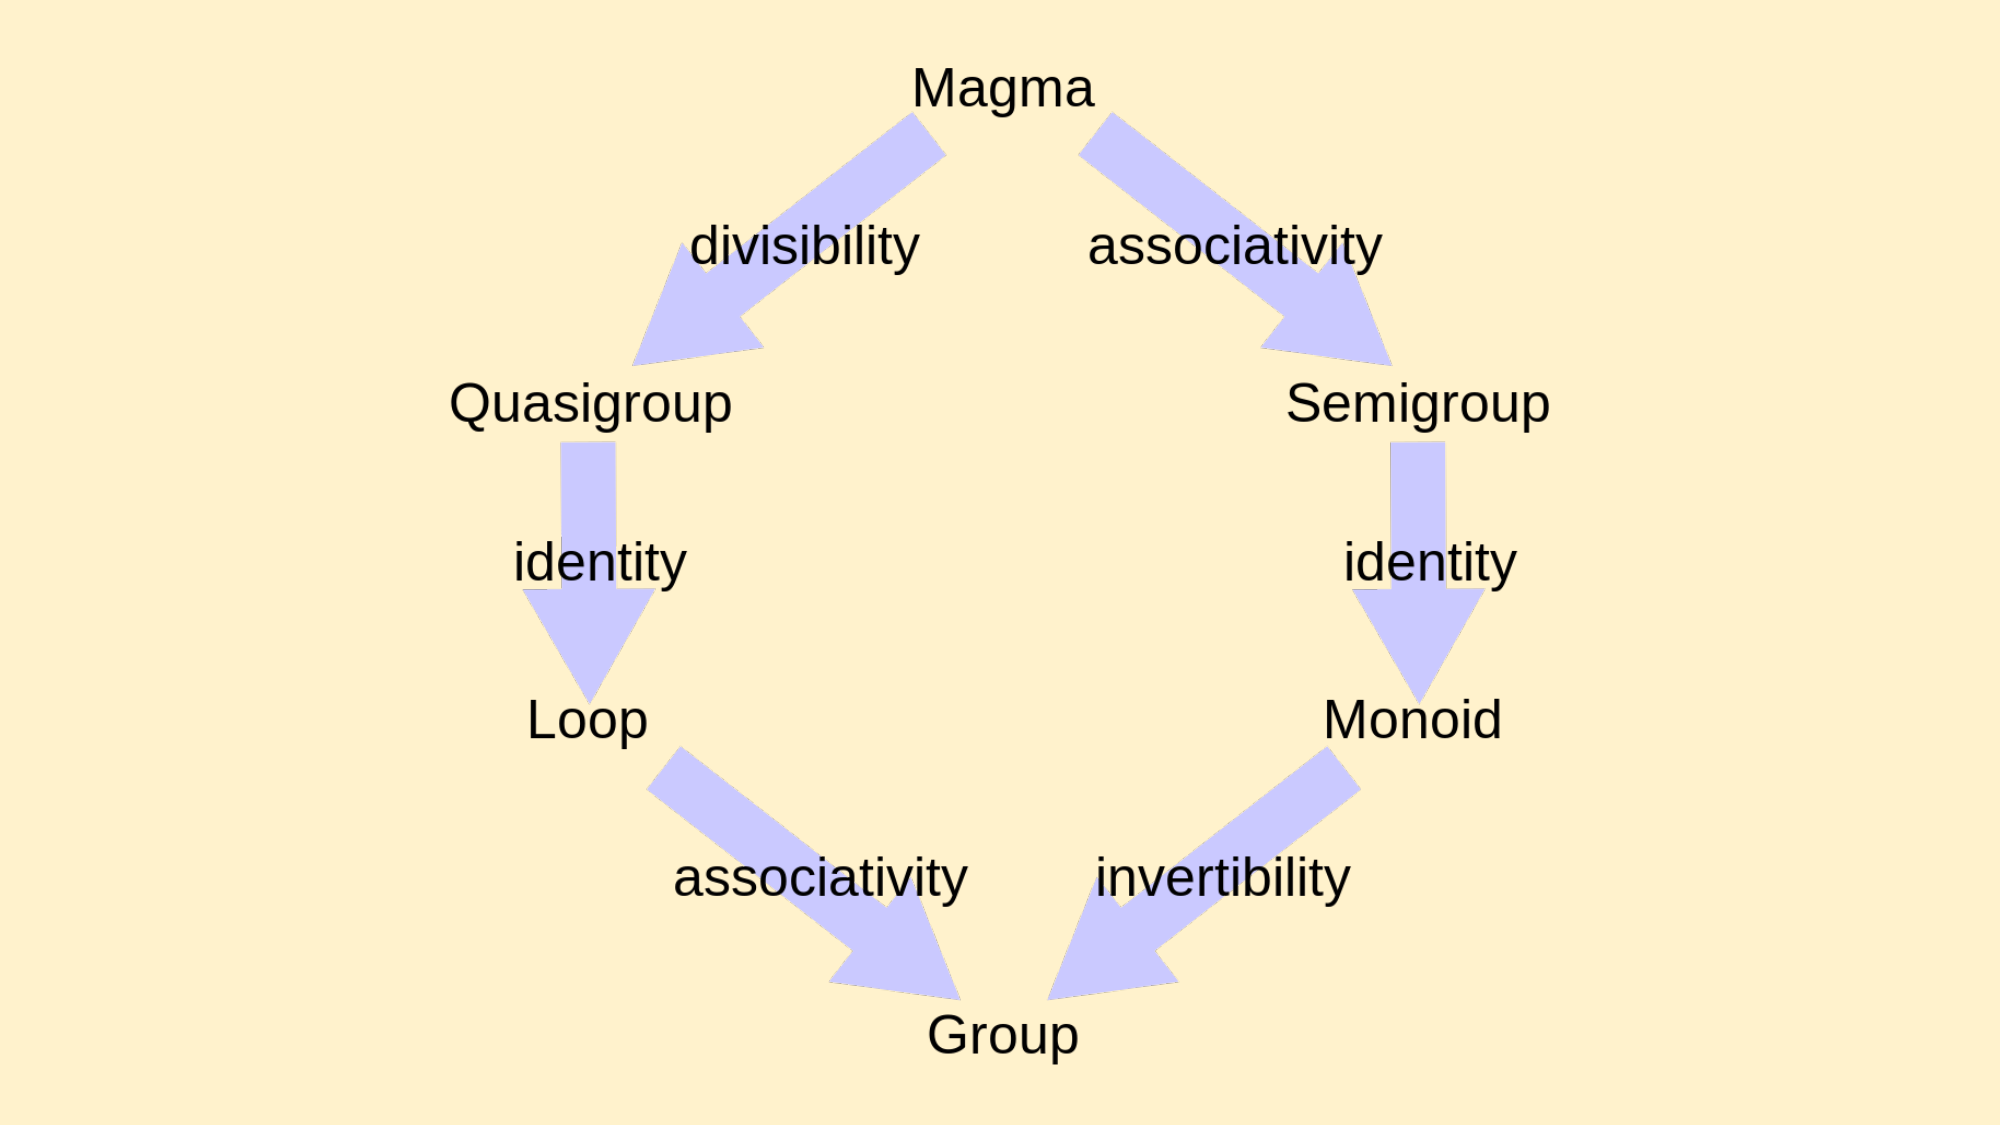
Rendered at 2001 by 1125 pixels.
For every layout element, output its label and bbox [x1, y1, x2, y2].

picture [439, 55, 1560, 1070]
